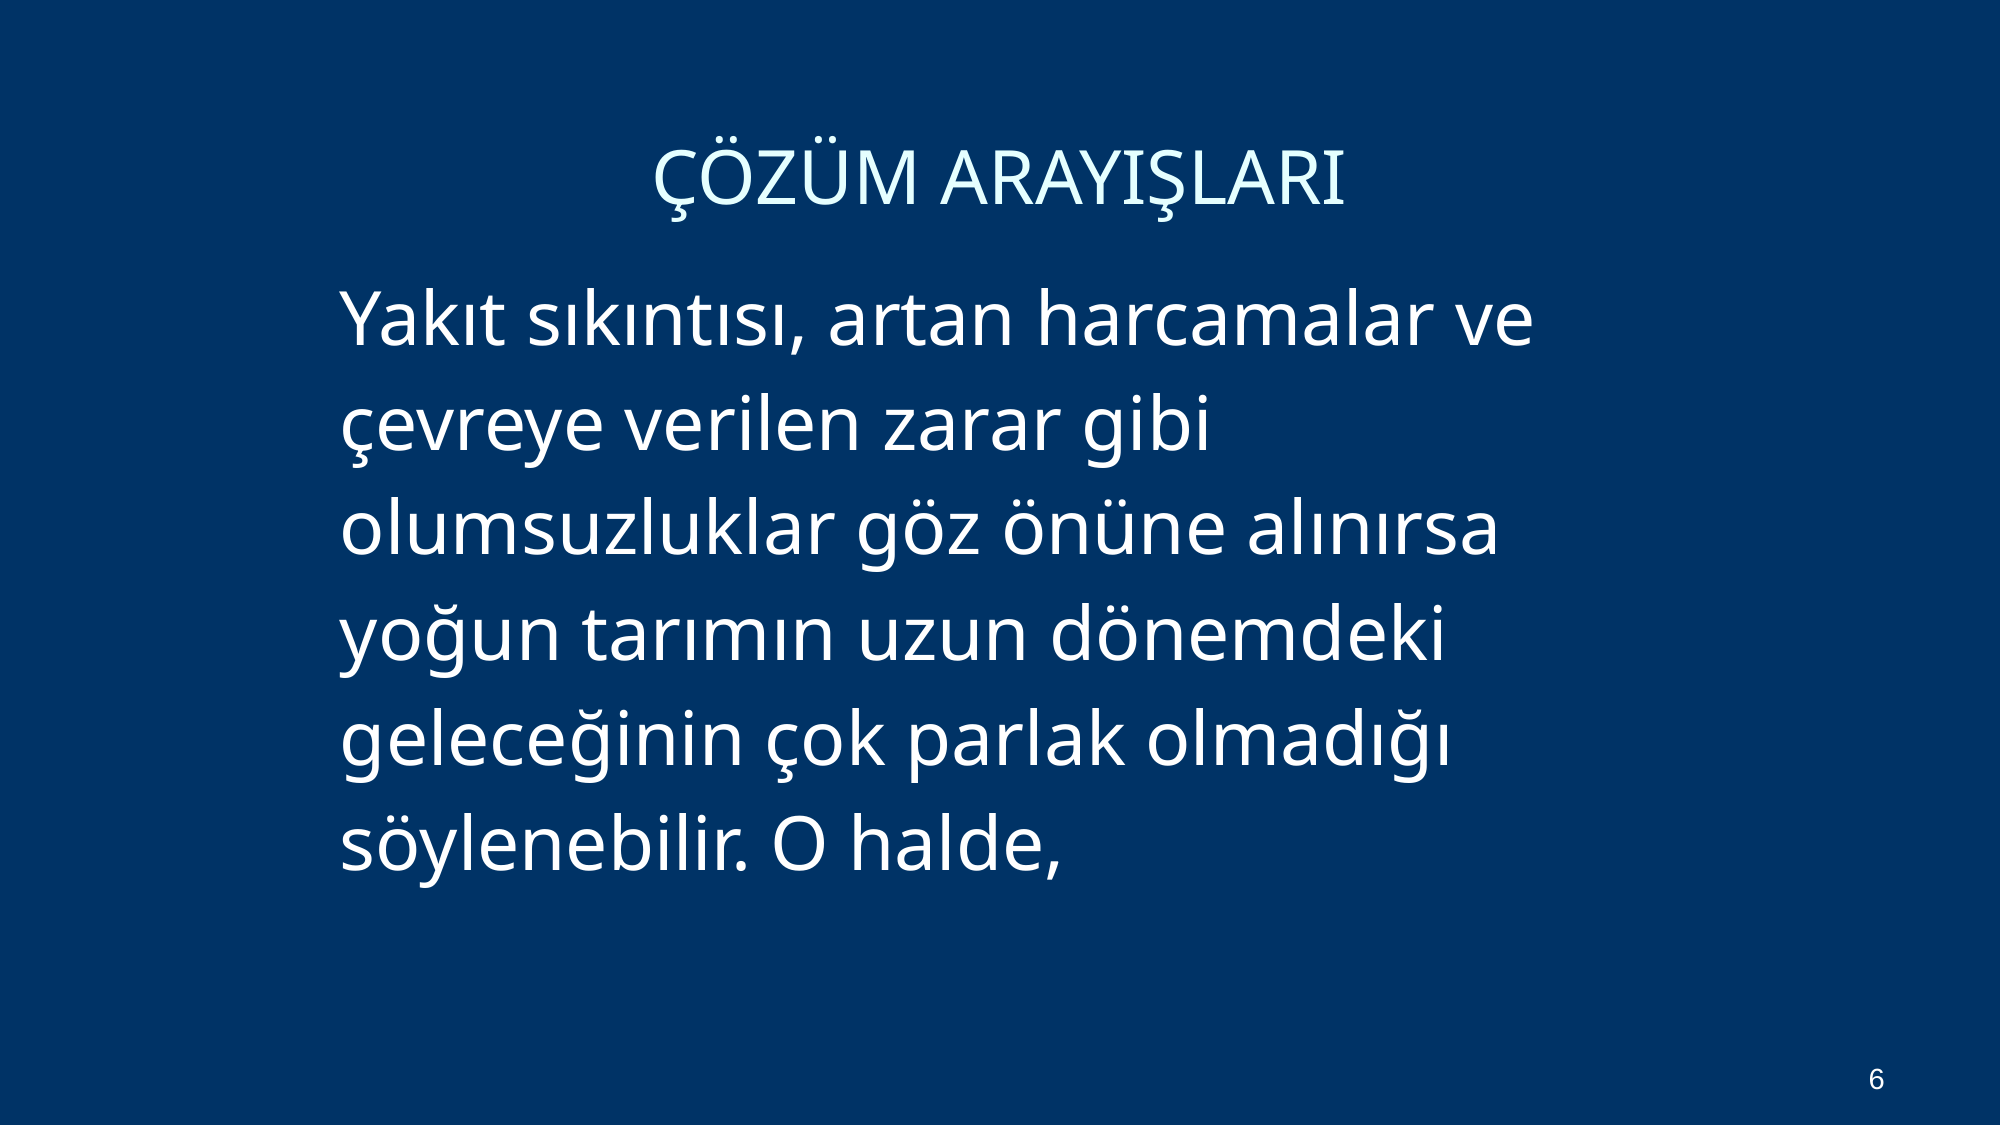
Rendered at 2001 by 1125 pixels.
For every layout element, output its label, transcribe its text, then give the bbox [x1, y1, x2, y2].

title ÇÖZÜM ARAYIŞLARI [99, 62, 1901, 288]
slide_number 6 [1433, 1024, 1901, 1103]
list Yakıt sıkıntısı, artan harcamalar ve çevreye verilen zarar gibi olumsuzluklar göz önüne alınırsa yoğun tarımın uzun dönemdeki geleceğinin çok parlak olmadığı söylenebilir. O halde, [324, 262, 1676, 1001]
